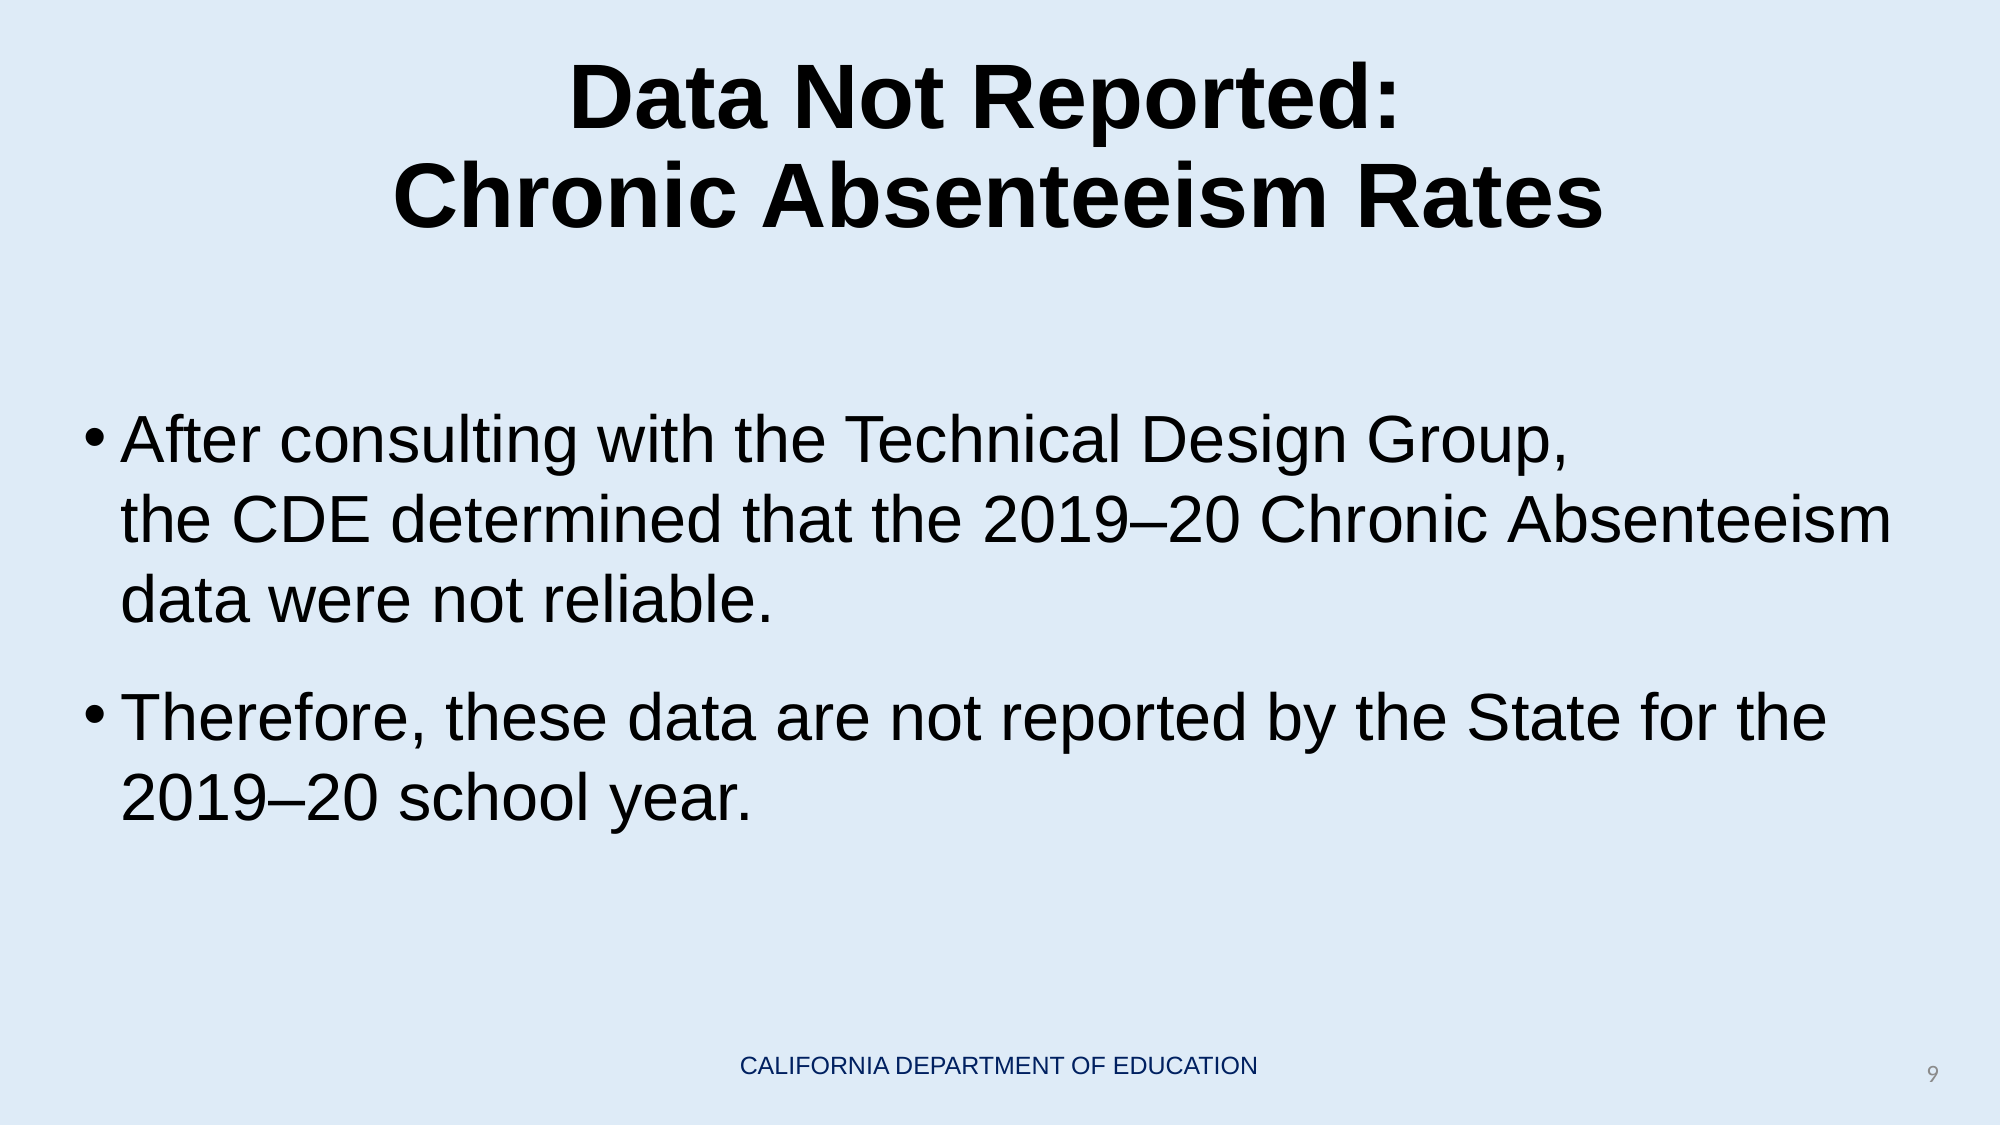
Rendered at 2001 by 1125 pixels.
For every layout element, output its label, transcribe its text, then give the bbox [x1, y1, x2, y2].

title Data Not Reported: Chronic Absenteeism Rates [68, 27, 1931, 271]
list After consulting with the Technical Design Group, the CDE determined that the 2019–20 Chronic Absenteeism data were not reliable. ​ Therefore, these data are not reported by the State for the 2019–20 school year. [68, 388, 1931, 1103]
slide_number 9 [1504, 1042, 1954, 1103]
